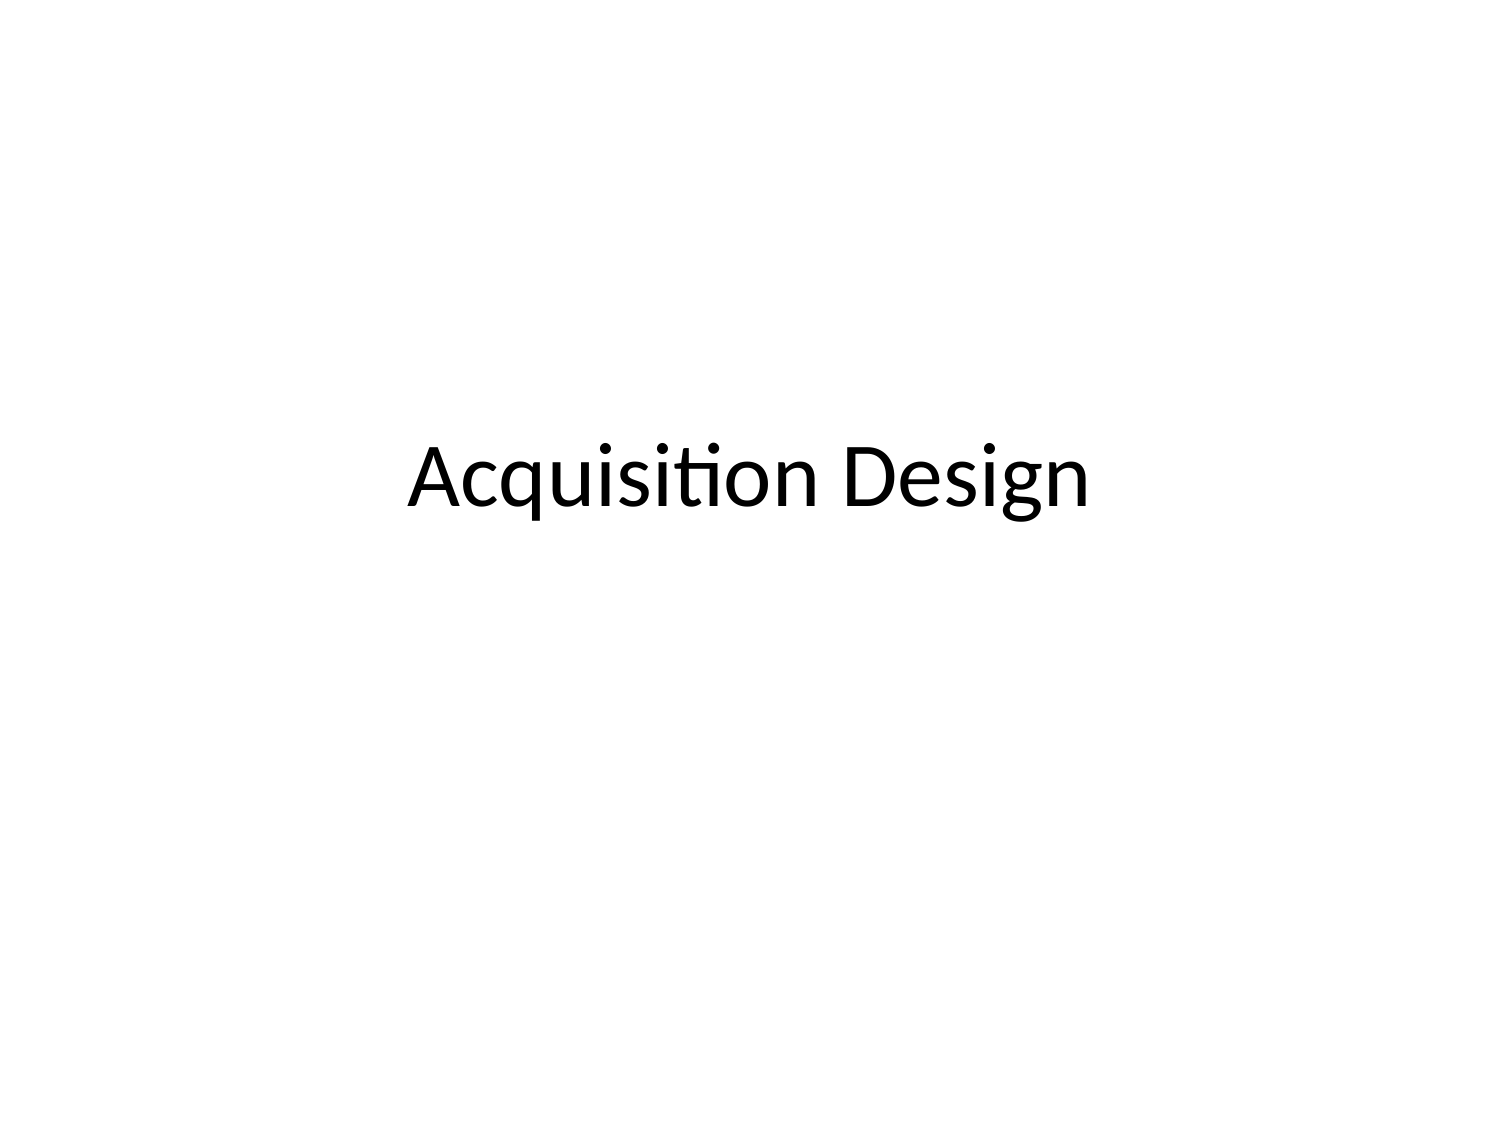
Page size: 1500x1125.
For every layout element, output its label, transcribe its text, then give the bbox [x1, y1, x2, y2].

title Acquisition Design [112, 349, 1388, 591]
